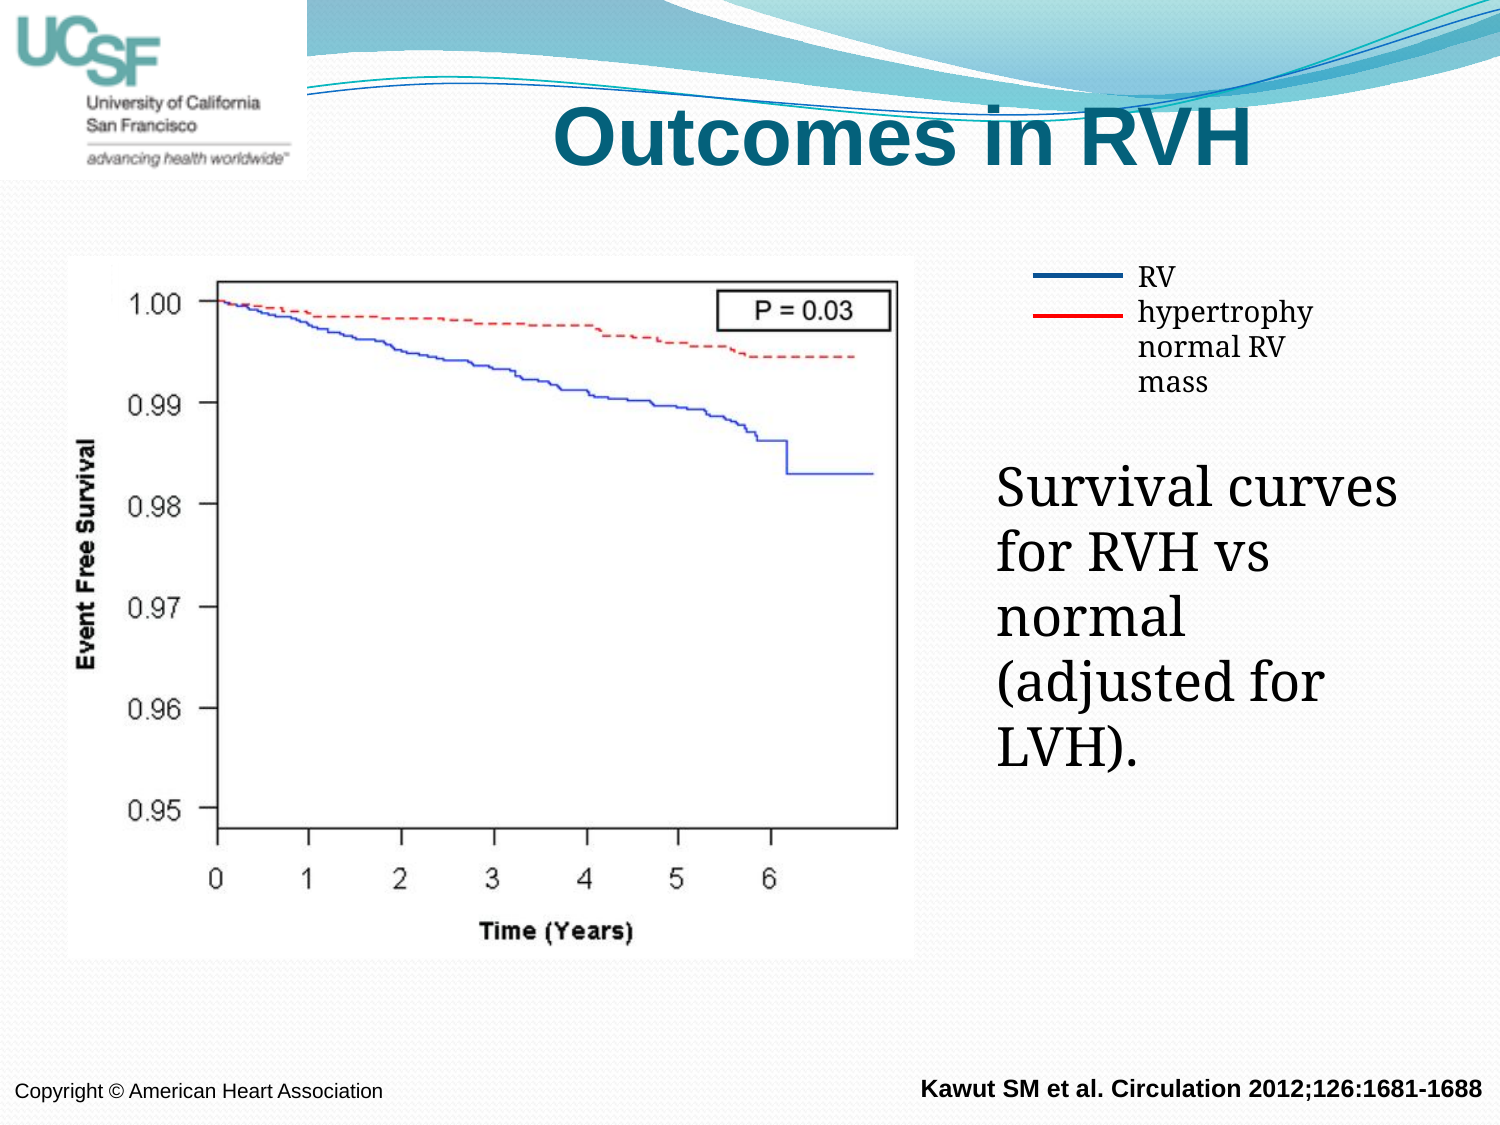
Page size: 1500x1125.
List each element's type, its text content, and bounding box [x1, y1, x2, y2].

text_box Kawut SM et al. Circulation 2012;126:1681-1688 [920, 1075, 1500, 1118]
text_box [308, 50, 313, 183]
text_box Copyright © American Heart Association [14, 1080, 477, 1113]
picture [0, 0, 307, 180]
picture [68, 256, 914, 958]
title Outcomes in RVH [312, 50, 1500, 183]
text_box RV hypertrophy normal RV mass [1123, 251, 1371, 406]
list Survival curves for RVH vs normal (adjusted for LVH). [981, 444, 1431, 822]
